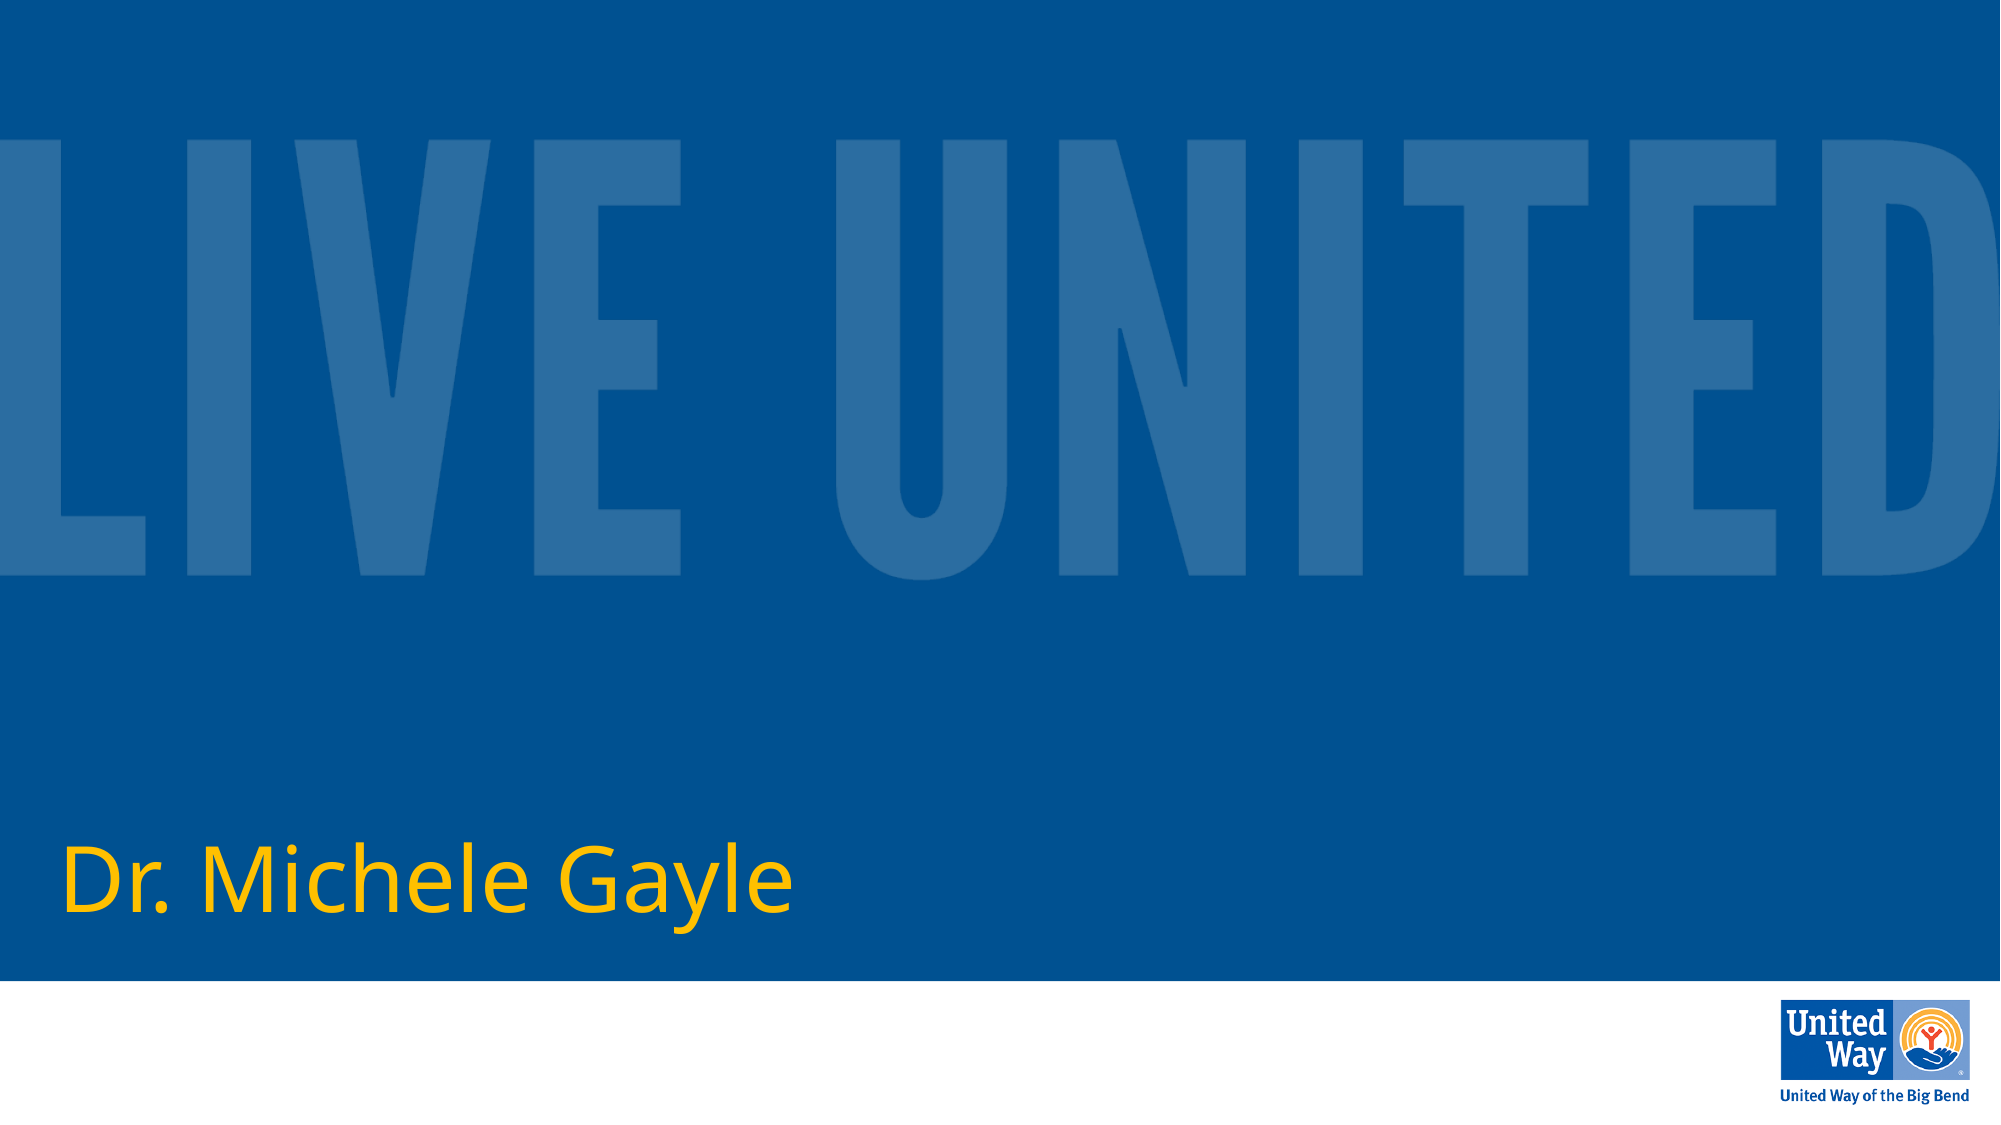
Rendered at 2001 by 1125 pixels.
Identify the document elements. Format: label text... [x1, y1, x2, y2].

picture [1778, 997, 1972, 1107]
text_box Dr. Michele Gayle [43, 787, 1919, 979]
